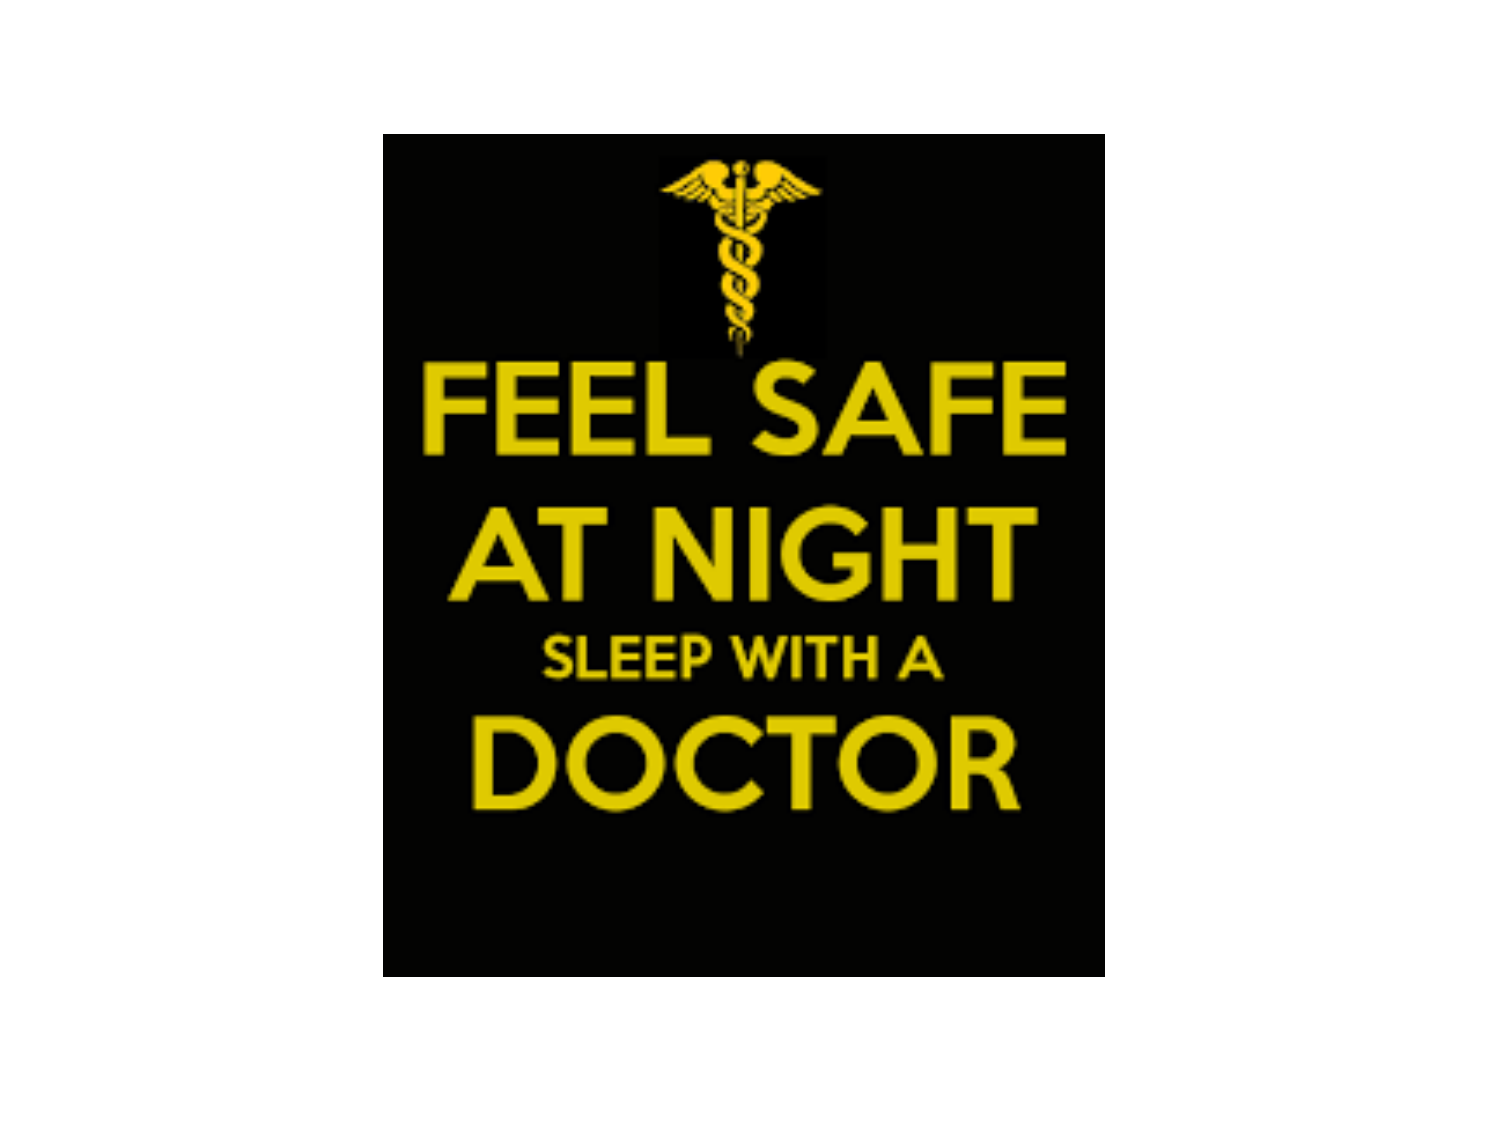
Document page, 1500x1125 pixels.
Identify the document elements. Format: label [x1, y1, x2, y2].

picture [383, 134, 1105, 977]
